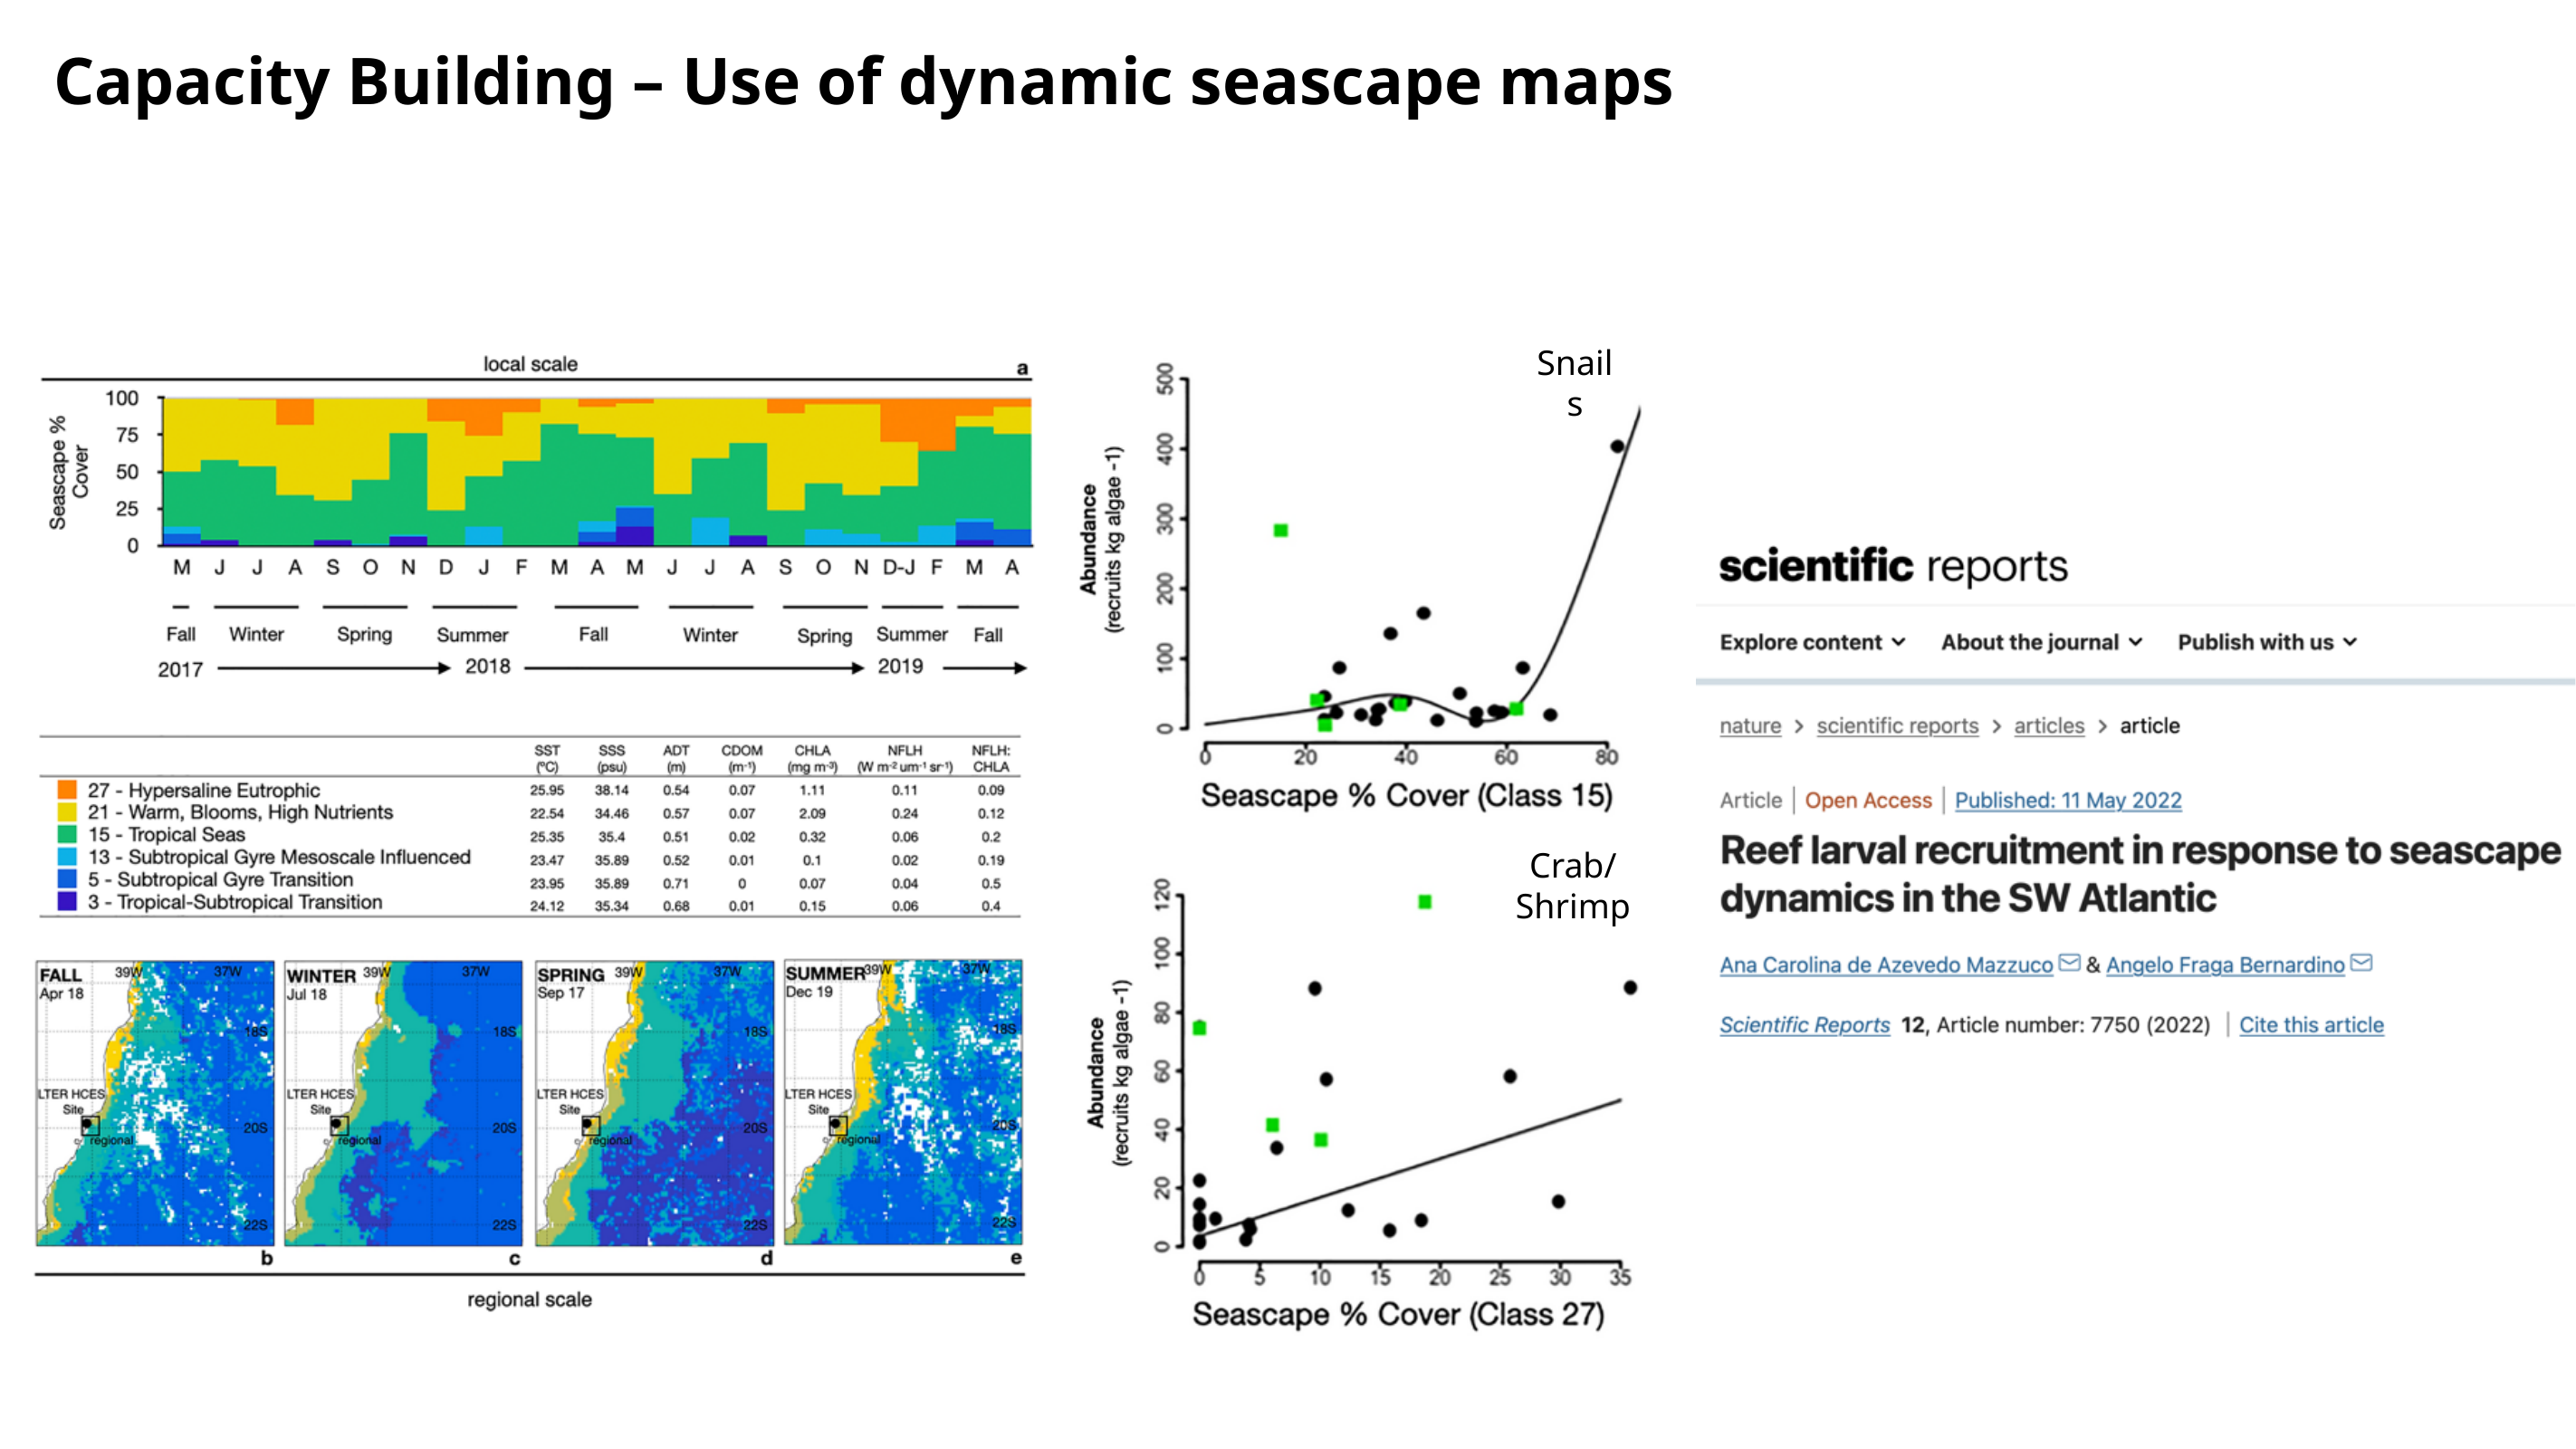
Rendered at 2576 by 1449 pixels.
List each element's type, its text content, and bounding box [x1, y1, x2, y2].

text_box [1077, 317, 1679, 1348]
picture [1696, 534, 2576, 1050]
picture [33, 353, 1036, 1313]
text_box Capacity Building – Use of dynamic seascape maps [40, 33, 1876, 179]
